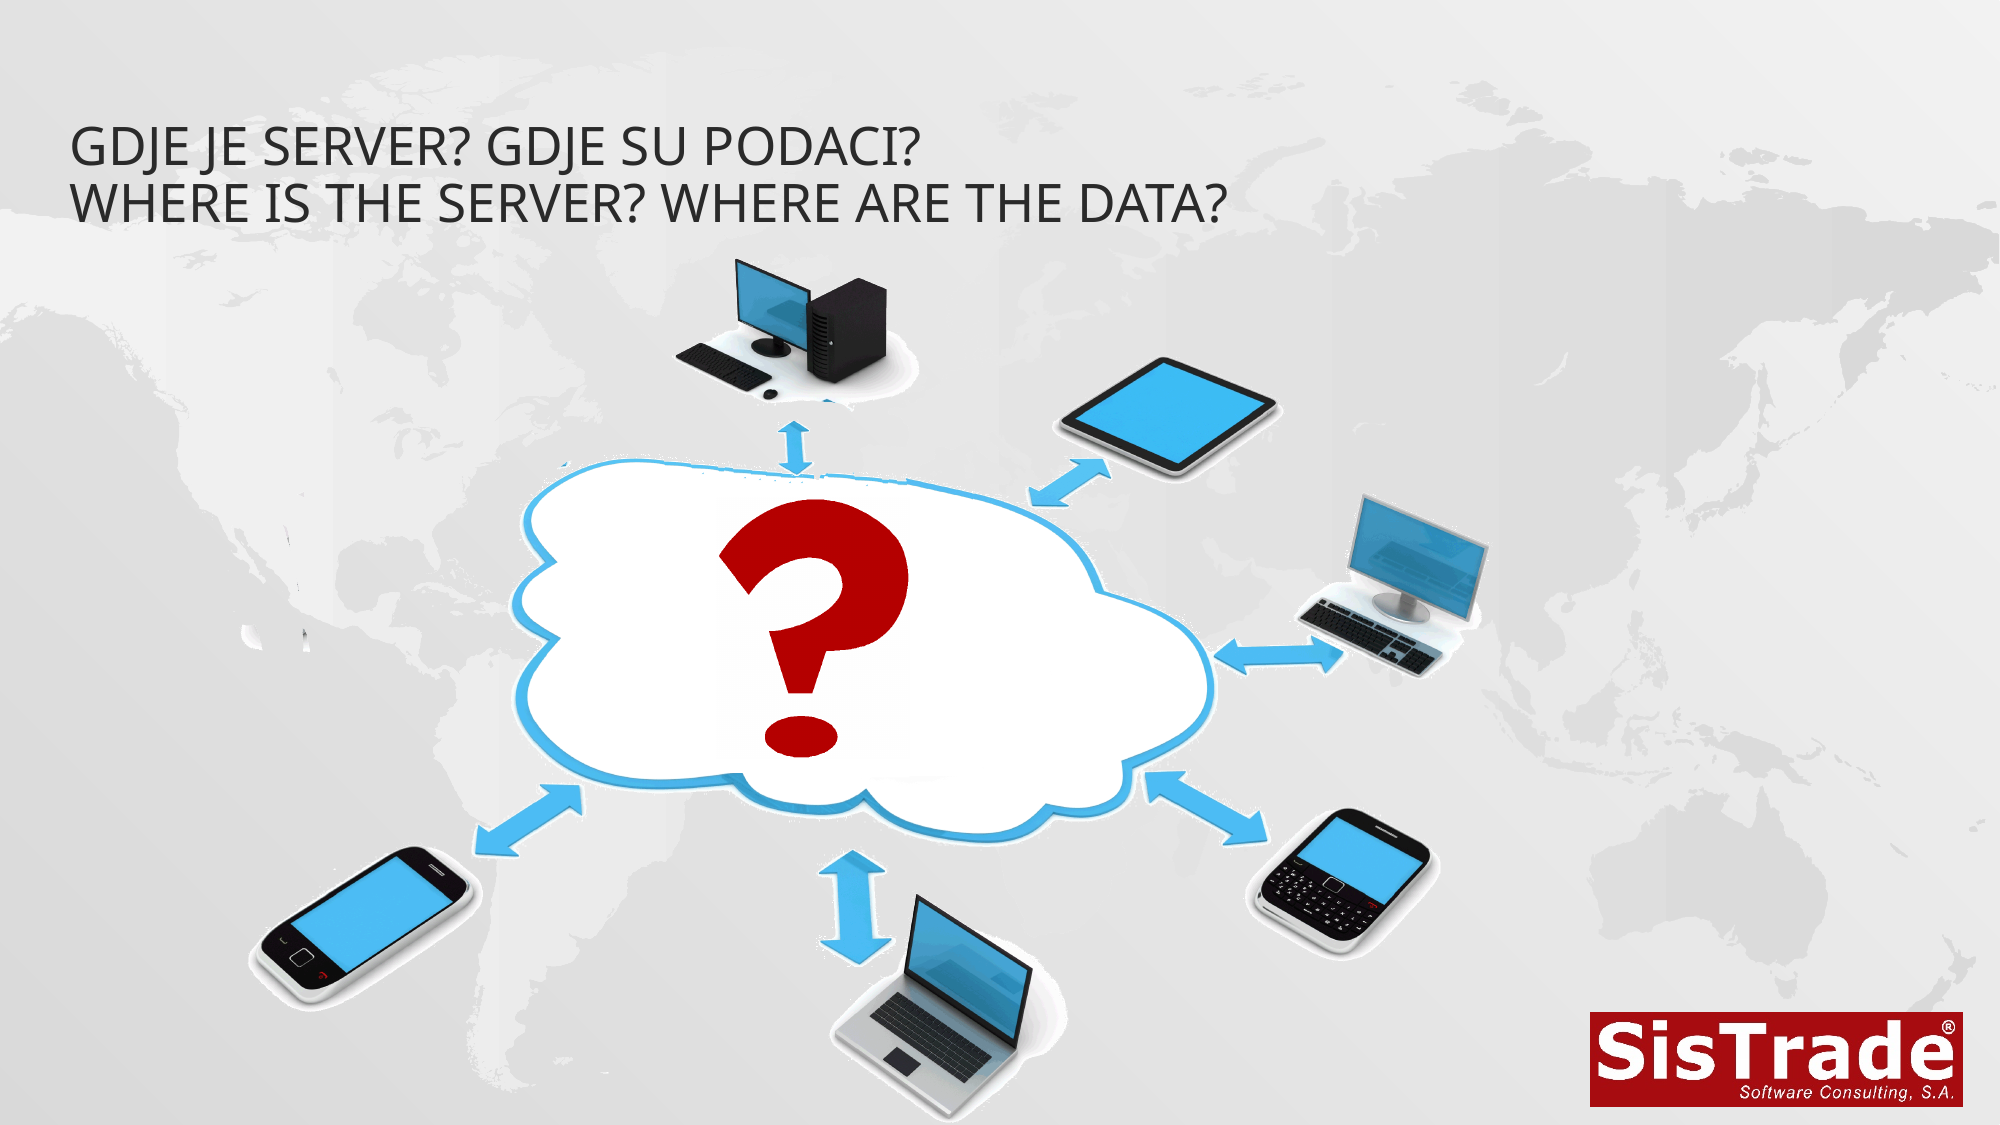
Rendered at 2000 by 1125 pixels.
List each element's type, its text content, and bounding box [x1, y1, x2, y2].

picture [1590, 1012, 1963, 1107]
picture [215, 173, 1497, 1125]
title Gdje je server? Gdje su podaci? Where is the server? Where are the data? [54, 110, 2000, 242]
